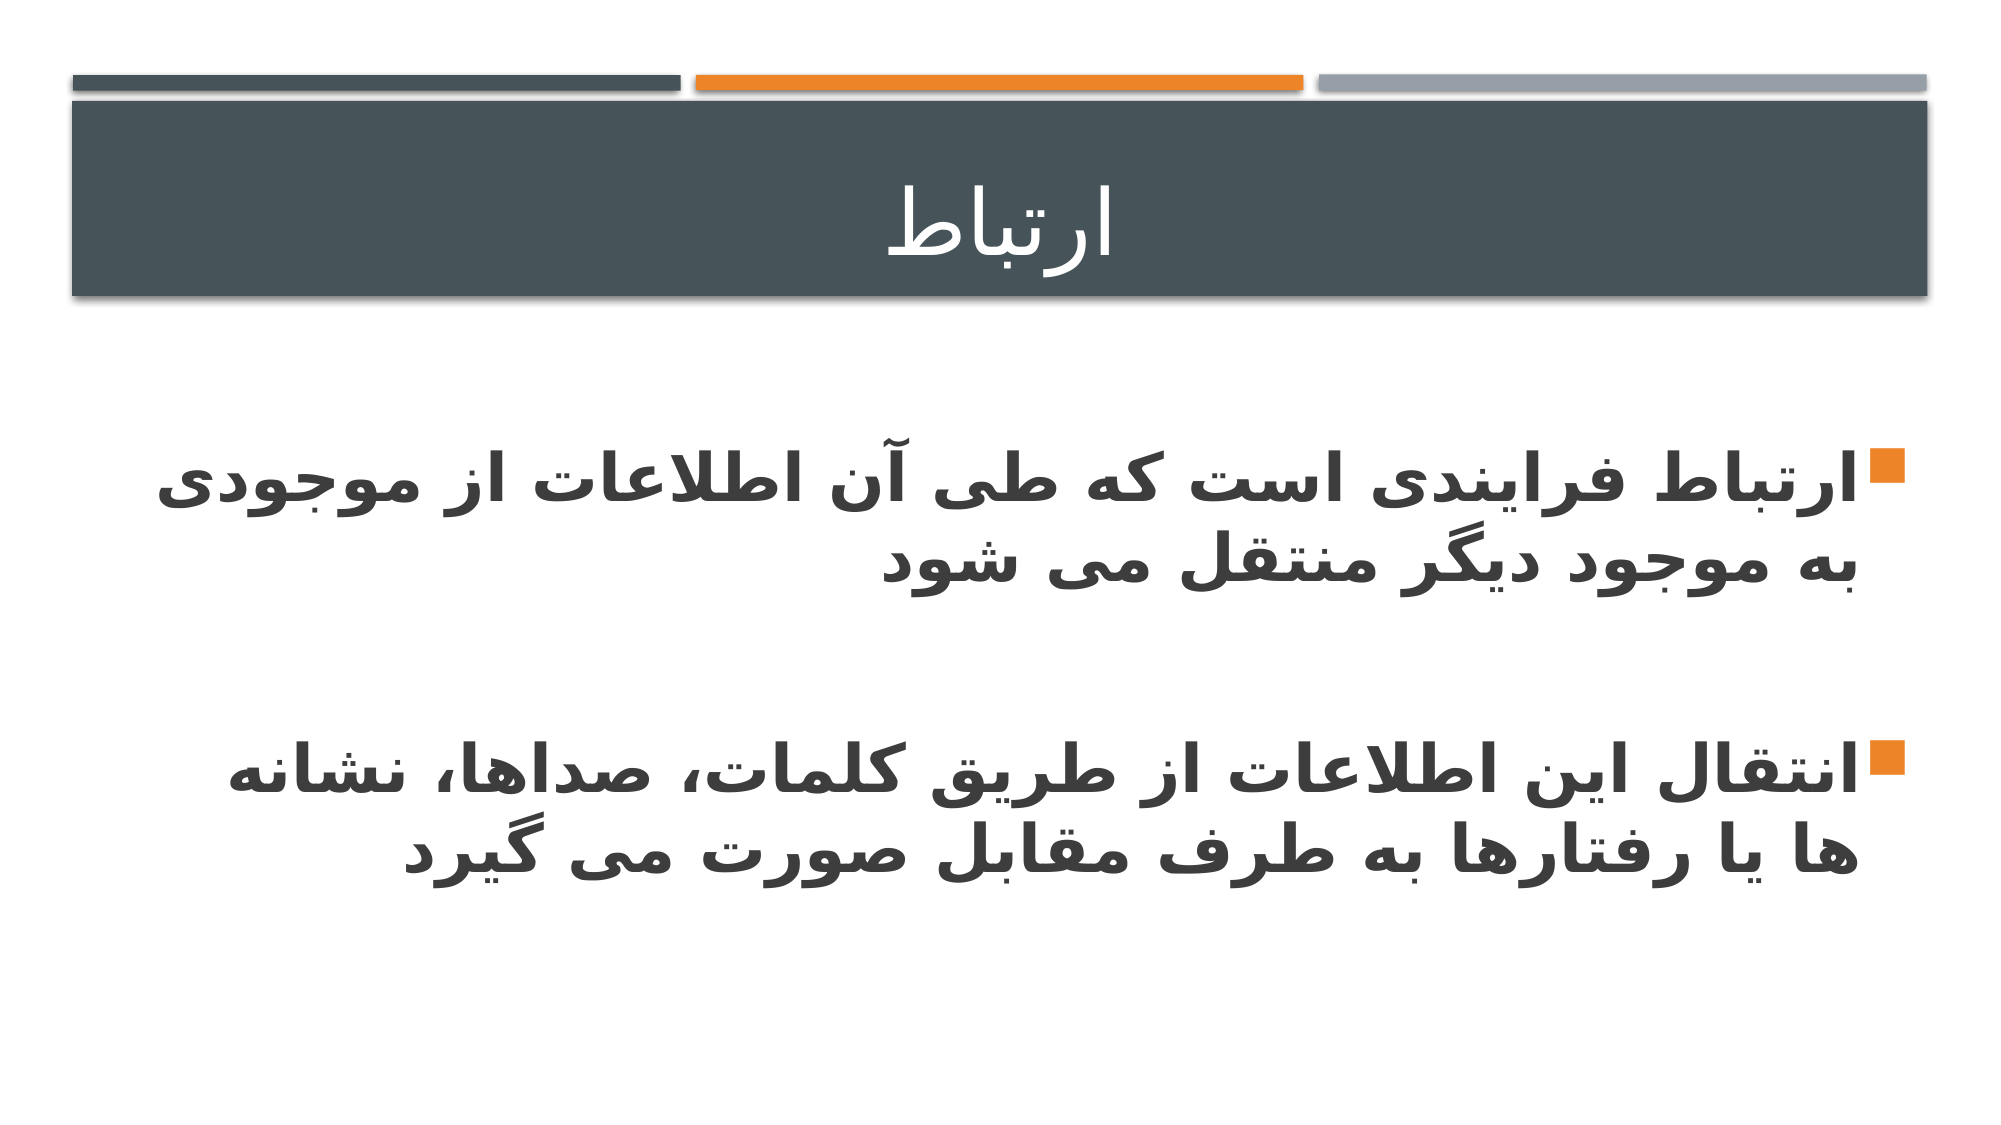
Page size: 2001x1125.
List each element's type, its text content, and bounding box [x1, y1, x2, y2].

title ارتباط [95, 115, 1905, 282]
list ارتباط فرایندی است که طی آن اطلاعات از موجودی به موجود دیگر منتقل می شود انتقال این اطلاعات از طریق کلمات، صداها، نشانه ها یا رفتارها به طرف مقابل صورت می گیرد [117, 358, 1928, 963]
